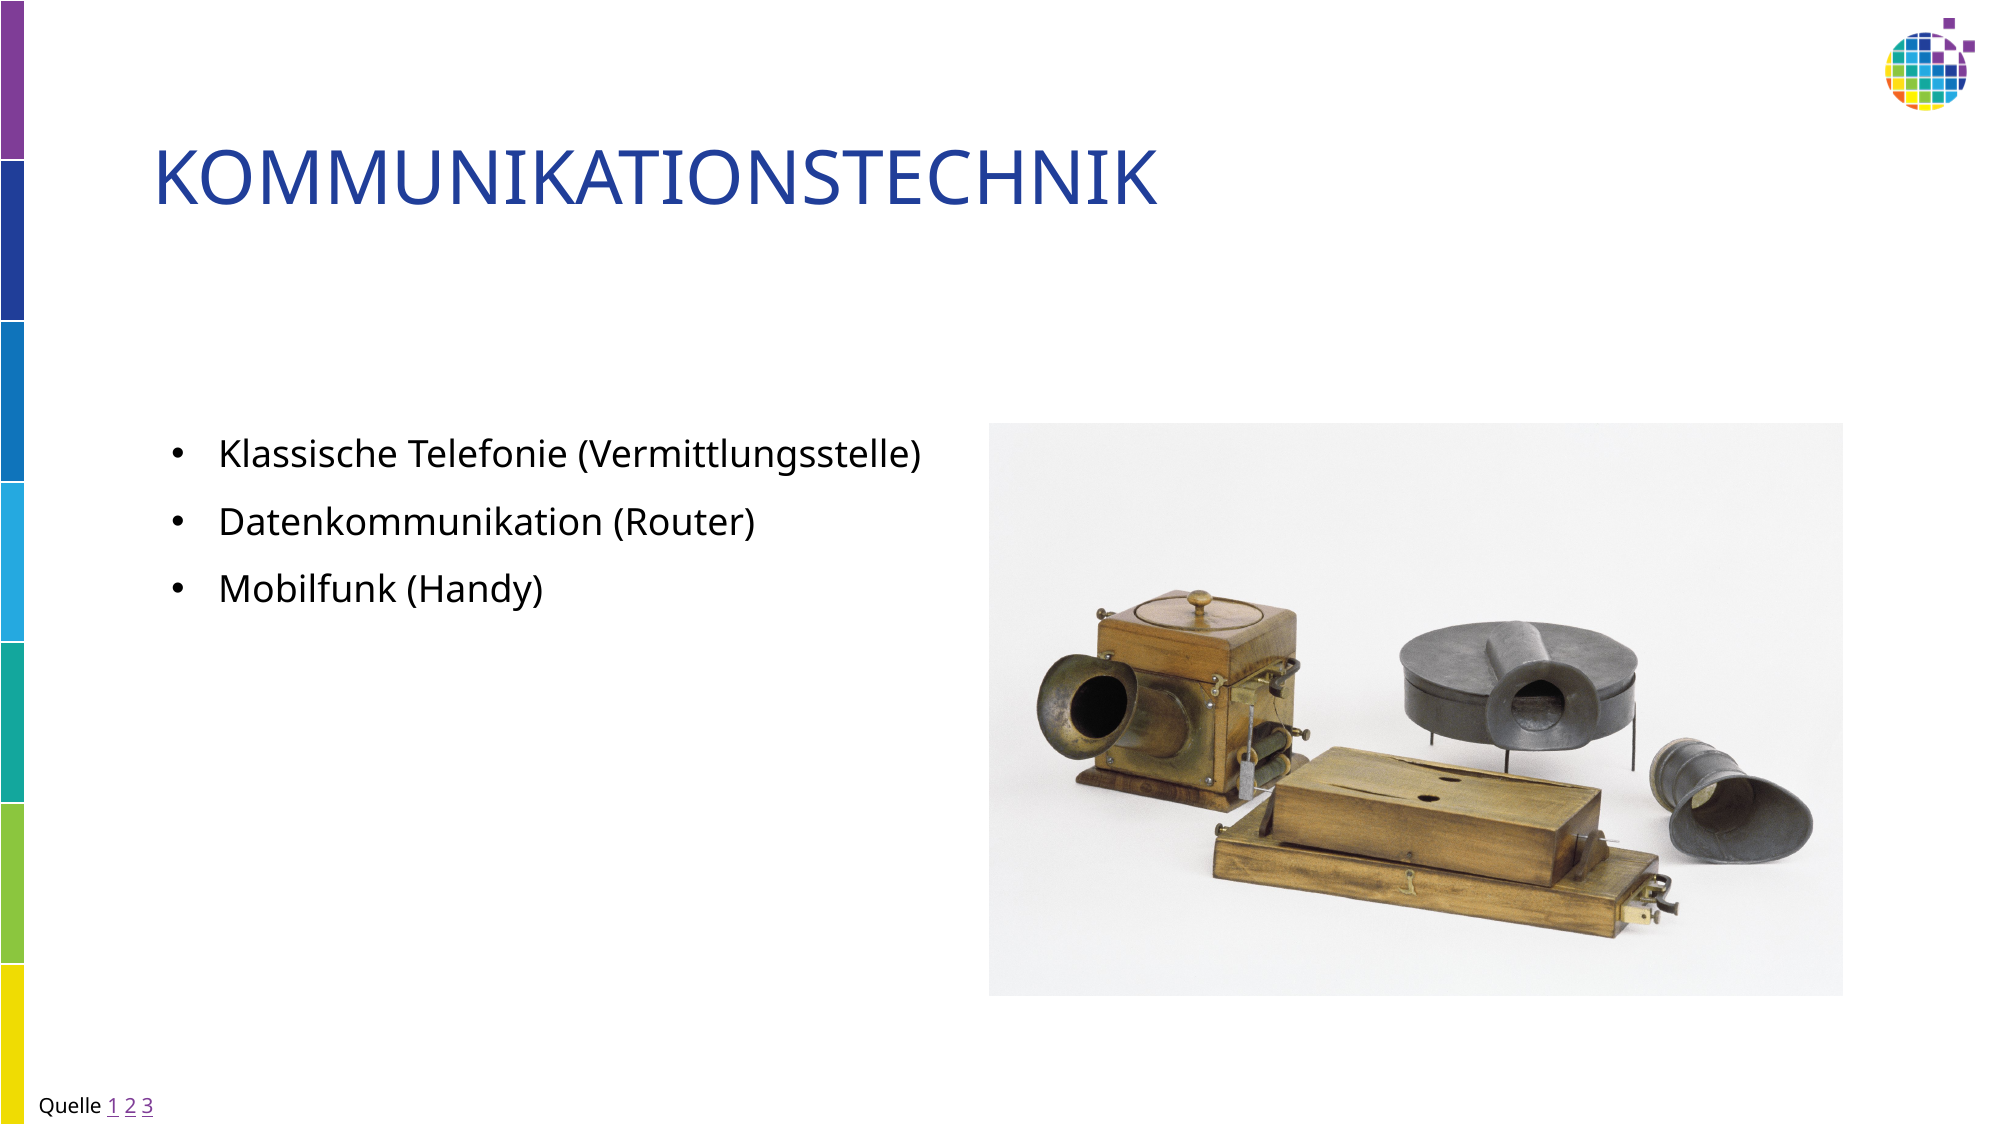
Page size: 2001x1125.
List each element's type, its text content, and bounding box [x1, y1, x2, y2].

text_box Klassische Telefonie (Vermittlungsstelle) Datenkommunikation (Router) Mobilfunk (Handy) [156, 422, 990, 618]
text_box Quelle 1 2 3 [23, 1085, 474, 1125]
title Kommunikationstechnik [137, 116, 1863, 246]
picture [1877, 18, 1975, 117]
picture [989, 423, 1843, 996]
